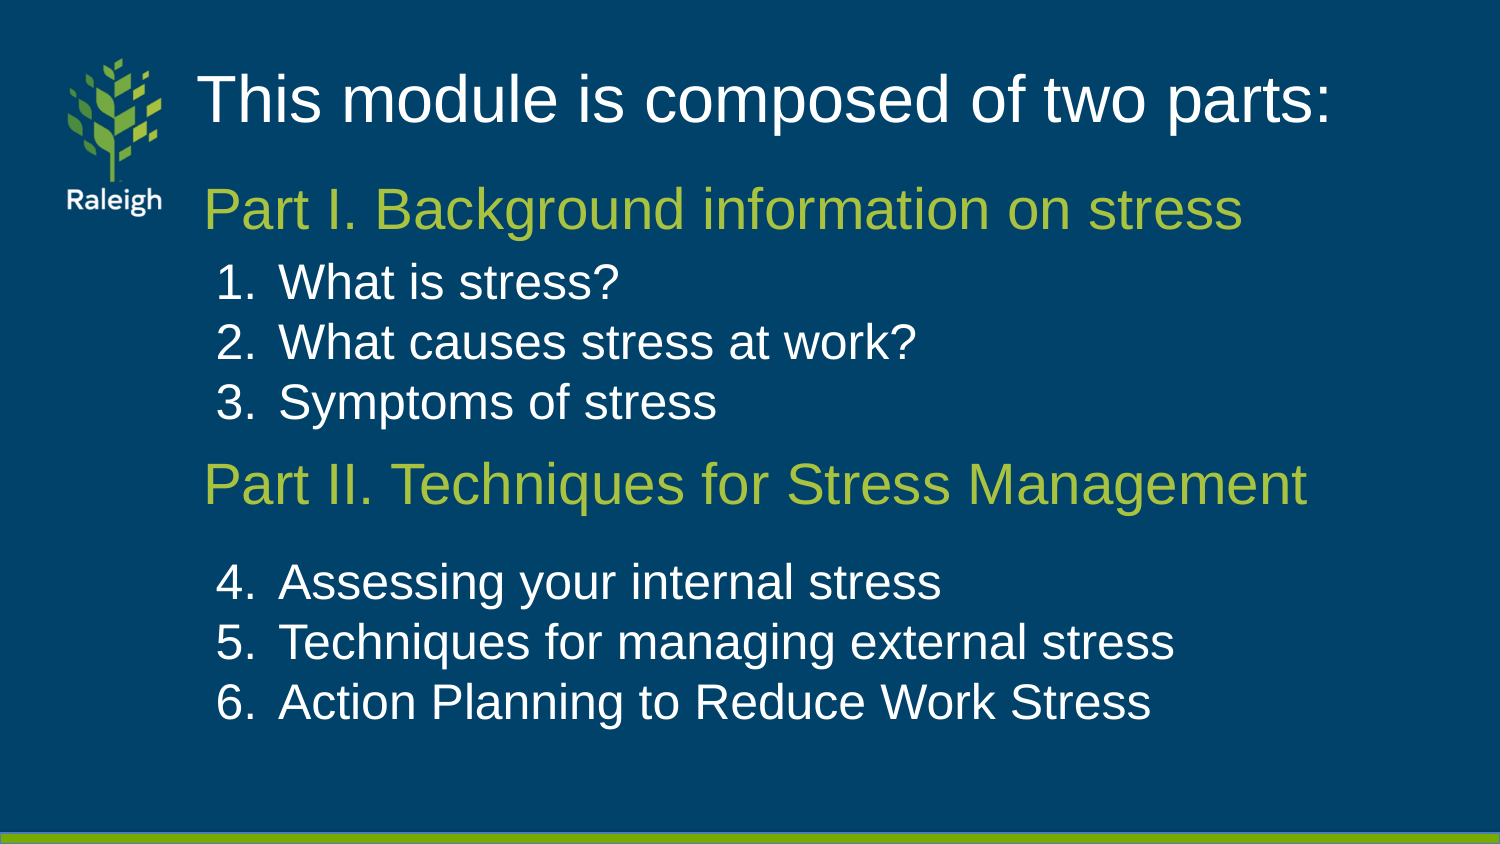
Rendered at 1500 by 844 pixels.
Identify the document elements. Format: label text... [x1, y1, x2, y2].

picture [30, 53, 199, 222]
list Part II. Techniques for Stress Management [203, 446, 1387, 525]
list Part I. Background information on stress [203, 171, 1387, 250]
title This module is composed of two parts: [181, 48, 1365, 146]
list What is stress? What causes stress at work? Symptoms of stress Assessing your internal stress Techniques for managing external stress Action Planning to Reduce Work Stress [203, 250, 1387, 446]
list What is stress? What causes stress at work? Symptoms of stress Assessing your internal stress Techniques for managing external stress Action Planning to Reduce Work Stress [203, 525, 1387, 844]
